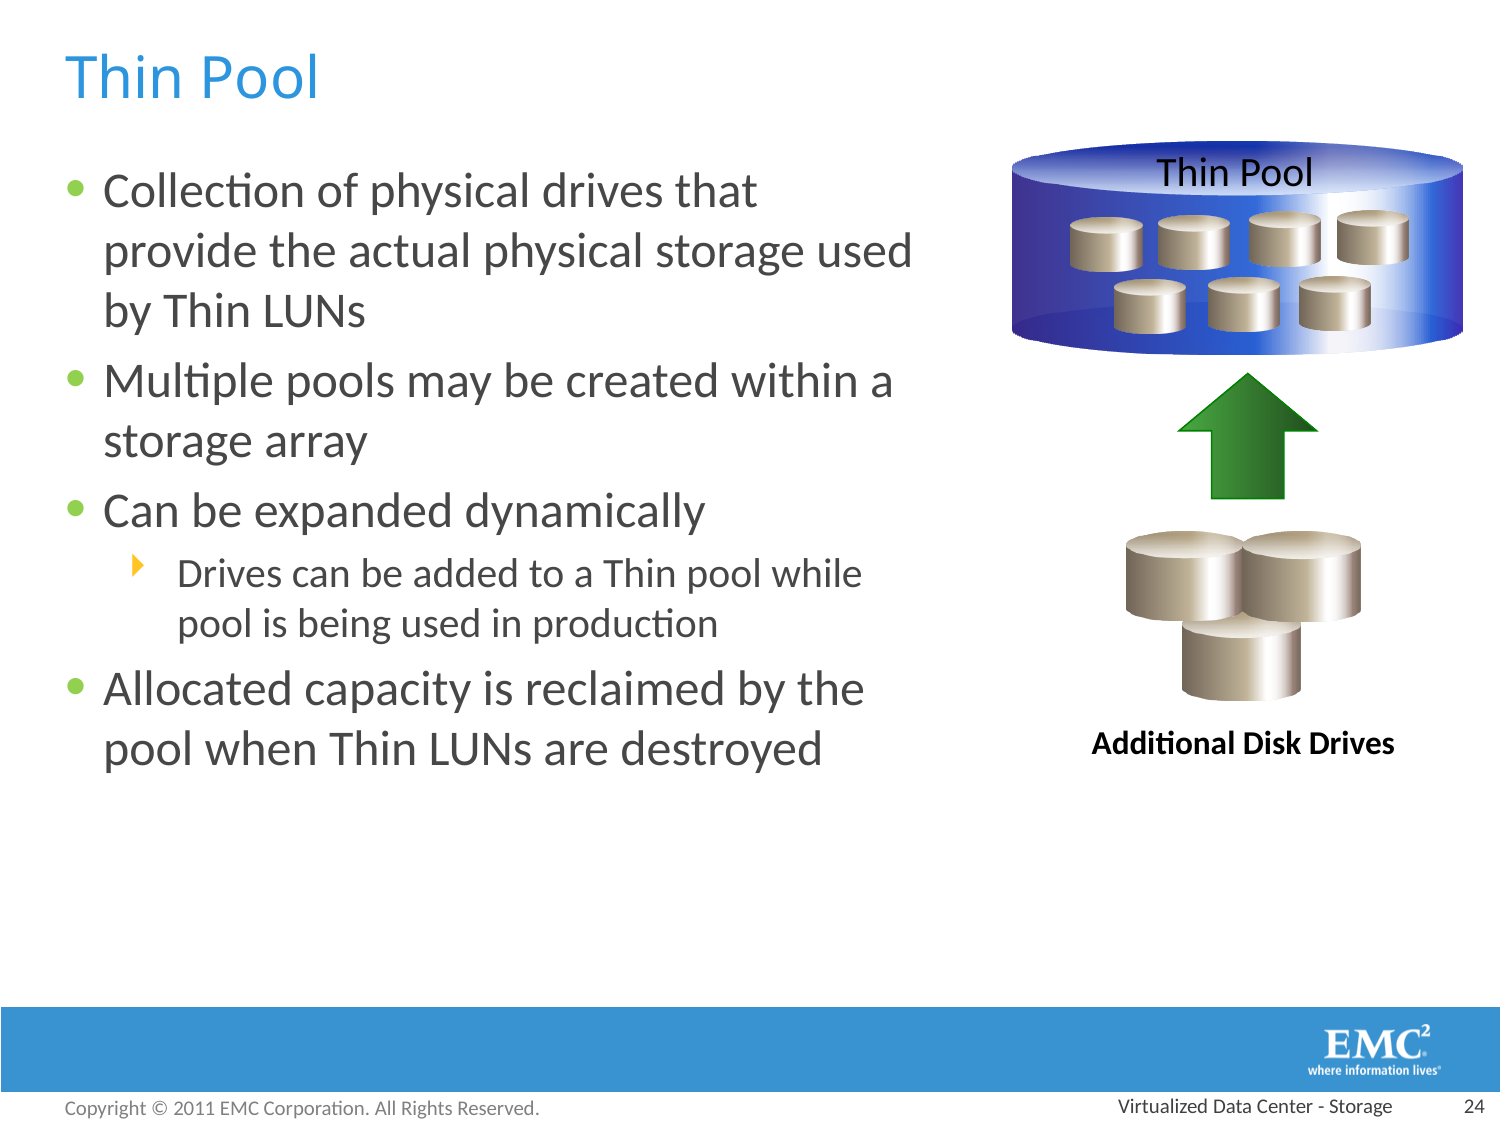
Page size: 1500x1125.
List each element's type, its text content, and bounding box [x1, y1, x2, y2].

text_box [1179, 373, 1317, 499]
footer Virtualized Data Center - Storage [762, 1087, 1413, 1125]
slide_number 24 [1425, 1087, 1500, 1125]
title Thin Pool [49, 12, 1438, 138]
picture [0, 1006, 1500, 1093]
text_box Additional Disk Drives [1091, 720, 1413, 761]
picture [1126, 530, 1361, 701]
list Collection of physical drives that provide the actual physical storage used by Thin LUNs Multiple pools may be created within a storage array Can be expanded dynamically Drives can be added to a Thin pool while pool is being used in production Allocated capacity is reclaimed by the pool when Thin LUNs are destroyed [49, 149, 938, 963]
picture [1012, 141, 1463, 355]
